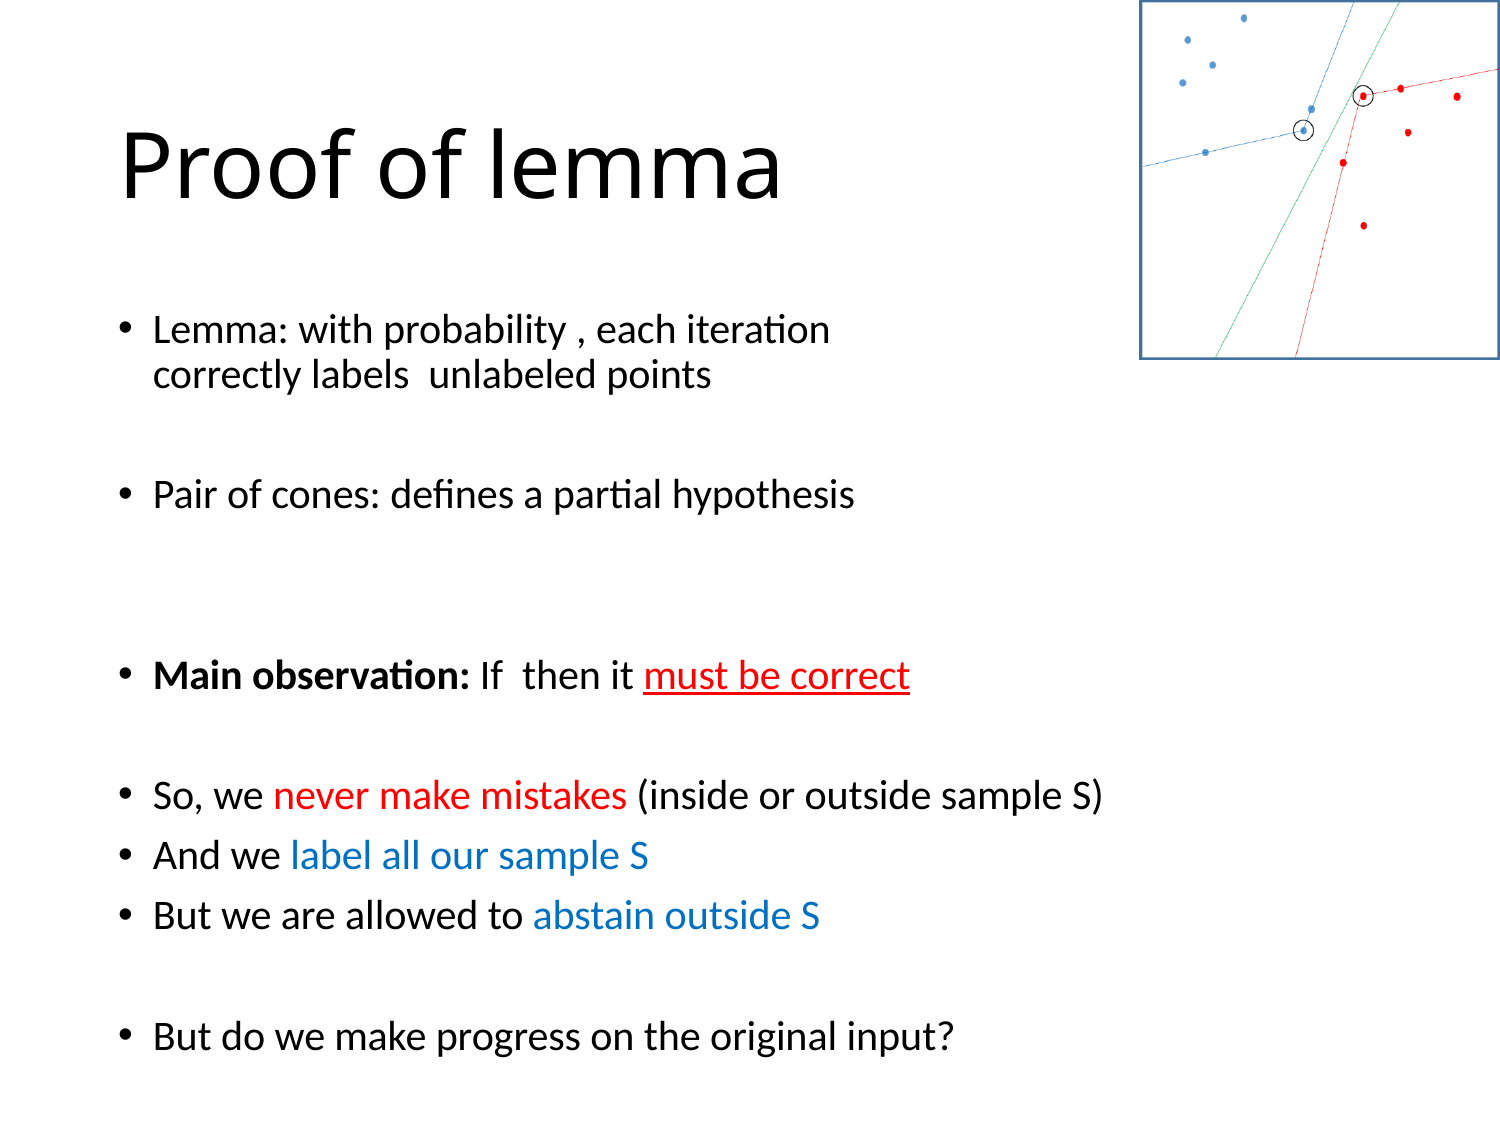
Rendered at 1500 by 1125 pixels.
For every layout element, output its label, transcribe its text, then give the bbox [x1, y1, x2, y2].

picture [1139, 0, 1500, 360]
title Proof of lemma [103, 59, 1139, 278]
